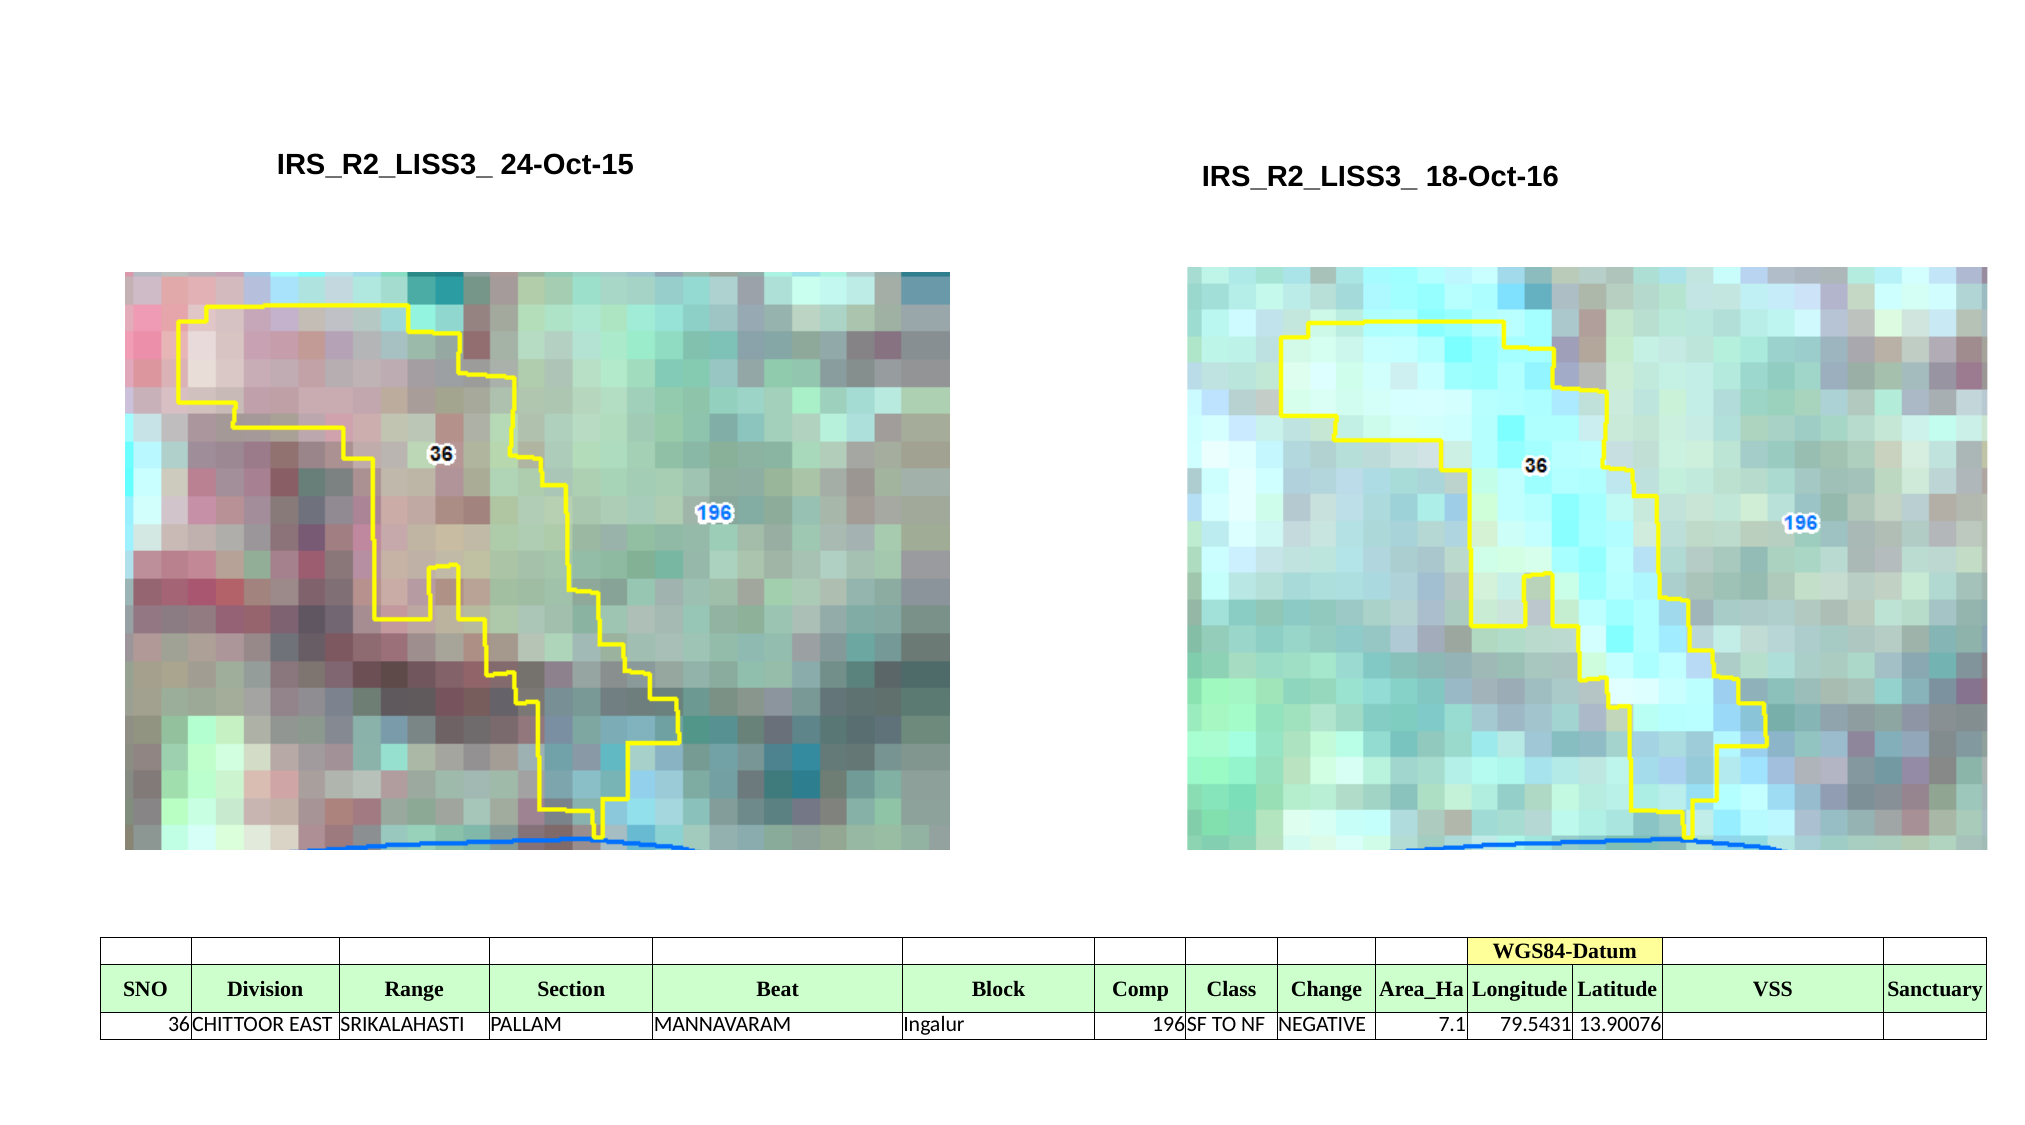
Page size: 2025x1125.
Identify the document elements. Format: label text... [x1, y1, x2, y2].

table_header [340, 938, 489, 964]
table_cell 13.90076 [1573, 1013, 1662, 1039]
table_header [1663, 938, 1883, 964]
table_cell SF TO NF [1186, 1013, 1277, 1039]
table_header [903, 938, 1094, 964]
table_cell [1884, 1013, 1986, 1039]
table_header WGS84-Datum [1468, 938, 1662, 964]
table_cell [1663, 1013, 1883, 1039]
table_cell Block [903, 965, 1094, 1012]
table_cell Ingalur [903, 1013, 1094, 1039]
picture [124, 272, 951, 851]
table_cell Class [1186, 965, 1277, 1012]
text_box IRS_R2_LISS3_ 18-Oct-16 [1186, 149, 1599, 200]
table_header [490, 938, 652, 964]
table_cell Range [340, 965, 489, 1012]
table_cell Section [490, 965, 652, 1012]
table_header [653, 938, 902, 964]
table_cell VSS [1663, 965, 1883, 1012]
table_header [1278, 938, 1375, 964]
table_cell Area_Ha [1376, 965, 1467, 1012]
table_header [1186, 938, 1277, 964]
table_cell PALLAM [490, 1013, 652, 1039]
picture [1187, 266, 1988, 851]
table_header [1095, 938, 1185, 964]
table_cell MANNAVARAM [653, 1013, 902, 1039]
table_cell 79.5431 [1468, 1013, 1572, 1039]
table_cell CHITTOOR EAST [192, 1013, 339, 1039]
table_cell Sanctuary [1884, 965, 1986, 1012]
table_cell 36 [101, 1013, 191, 1039]
table_cell Latitude [1573, 965, 1662, 1012]
table_header [1884, 938, 1986, 964]
text_box IRS_R2_LISS3_ 24-Oct-15 [261, 137, 658, 188]
table_header [192, 938, 339, 964]
table_cell Beat [653, 965, 902, 1012]
table_cell Change [1278, 965, 1375, 1012]
table_header [1376, 938, 1467, 964]
table_cell SRIKALAHASTI [340, 1013, 489, 1039]
table_cell Comp [1095, 965, 1185, 1012]
table_cell NEGATIVE [1278, 1013, 1375, 1039]
table_cell SNO [101, 965, 191, 1012]
table_cell Longitude [1468, 965, 1572, 1012]
table_cell 196 [1095, 1013, 1185, 1039]
table_header [101, 938, 191, 964]
table_cell 7.1 [1376, 1013, 1467, 1039]
table_cell Division [192, 965, 339, 1012]
